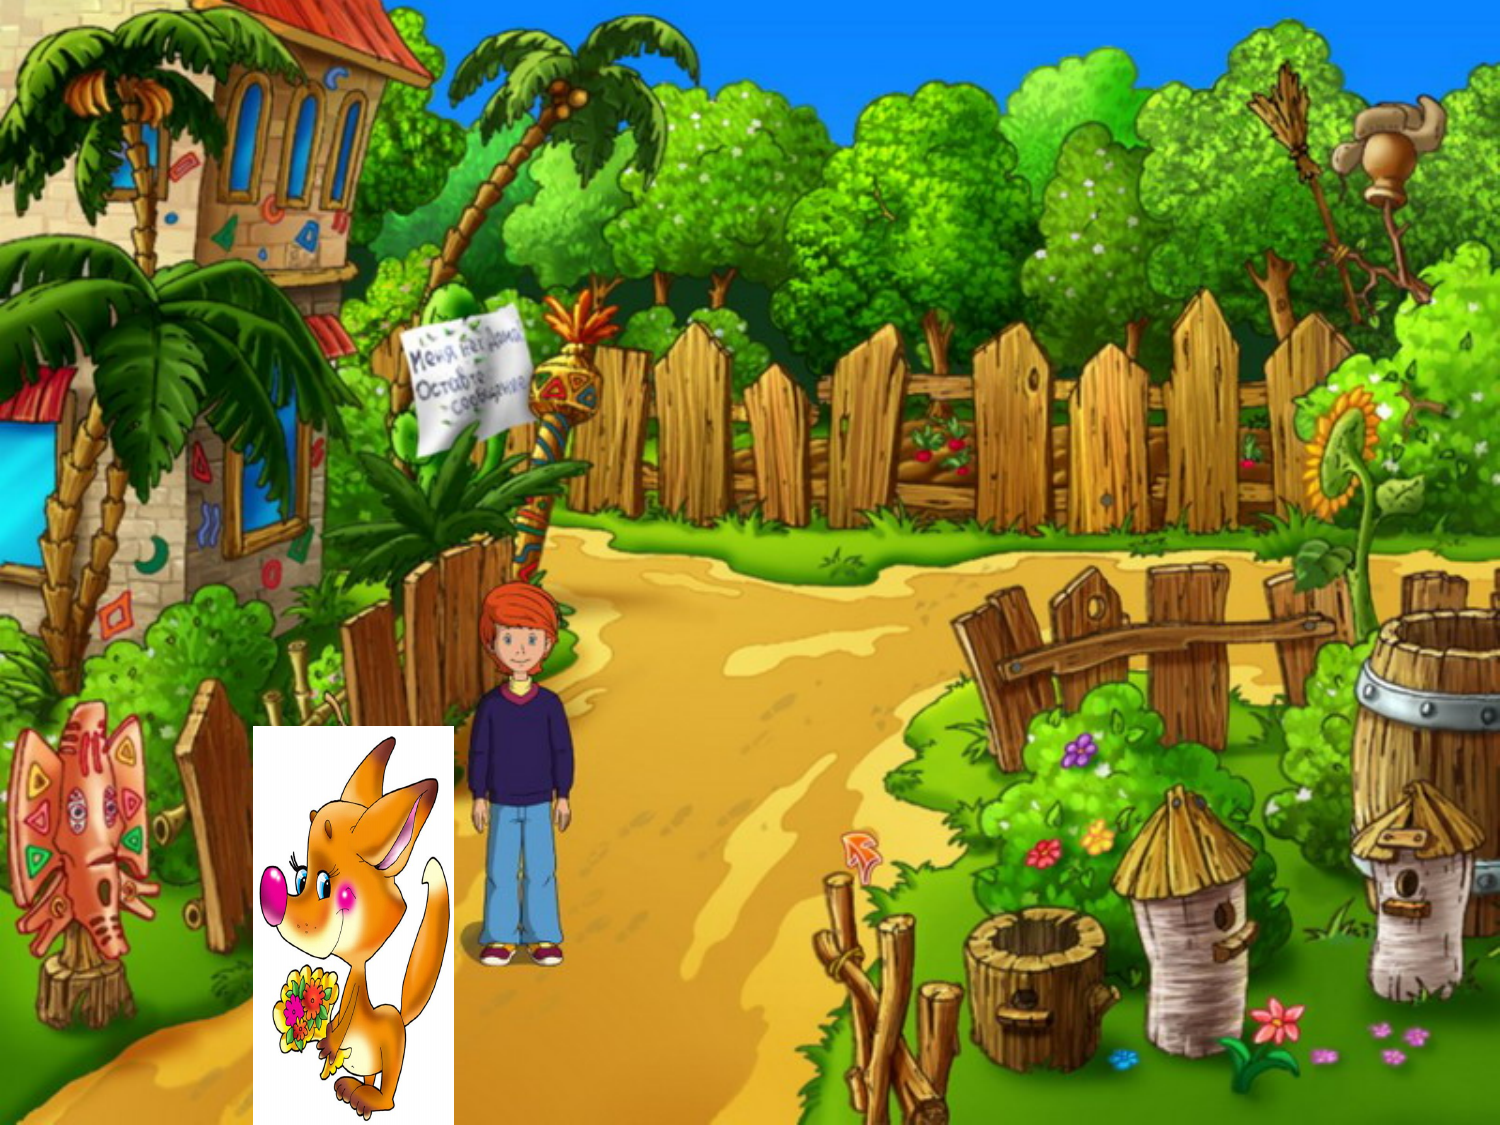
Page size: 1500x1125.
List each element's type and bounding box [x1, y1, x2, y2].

list [0, 0, 1500, 1125]
picture [253, 726, 454, 1125]
